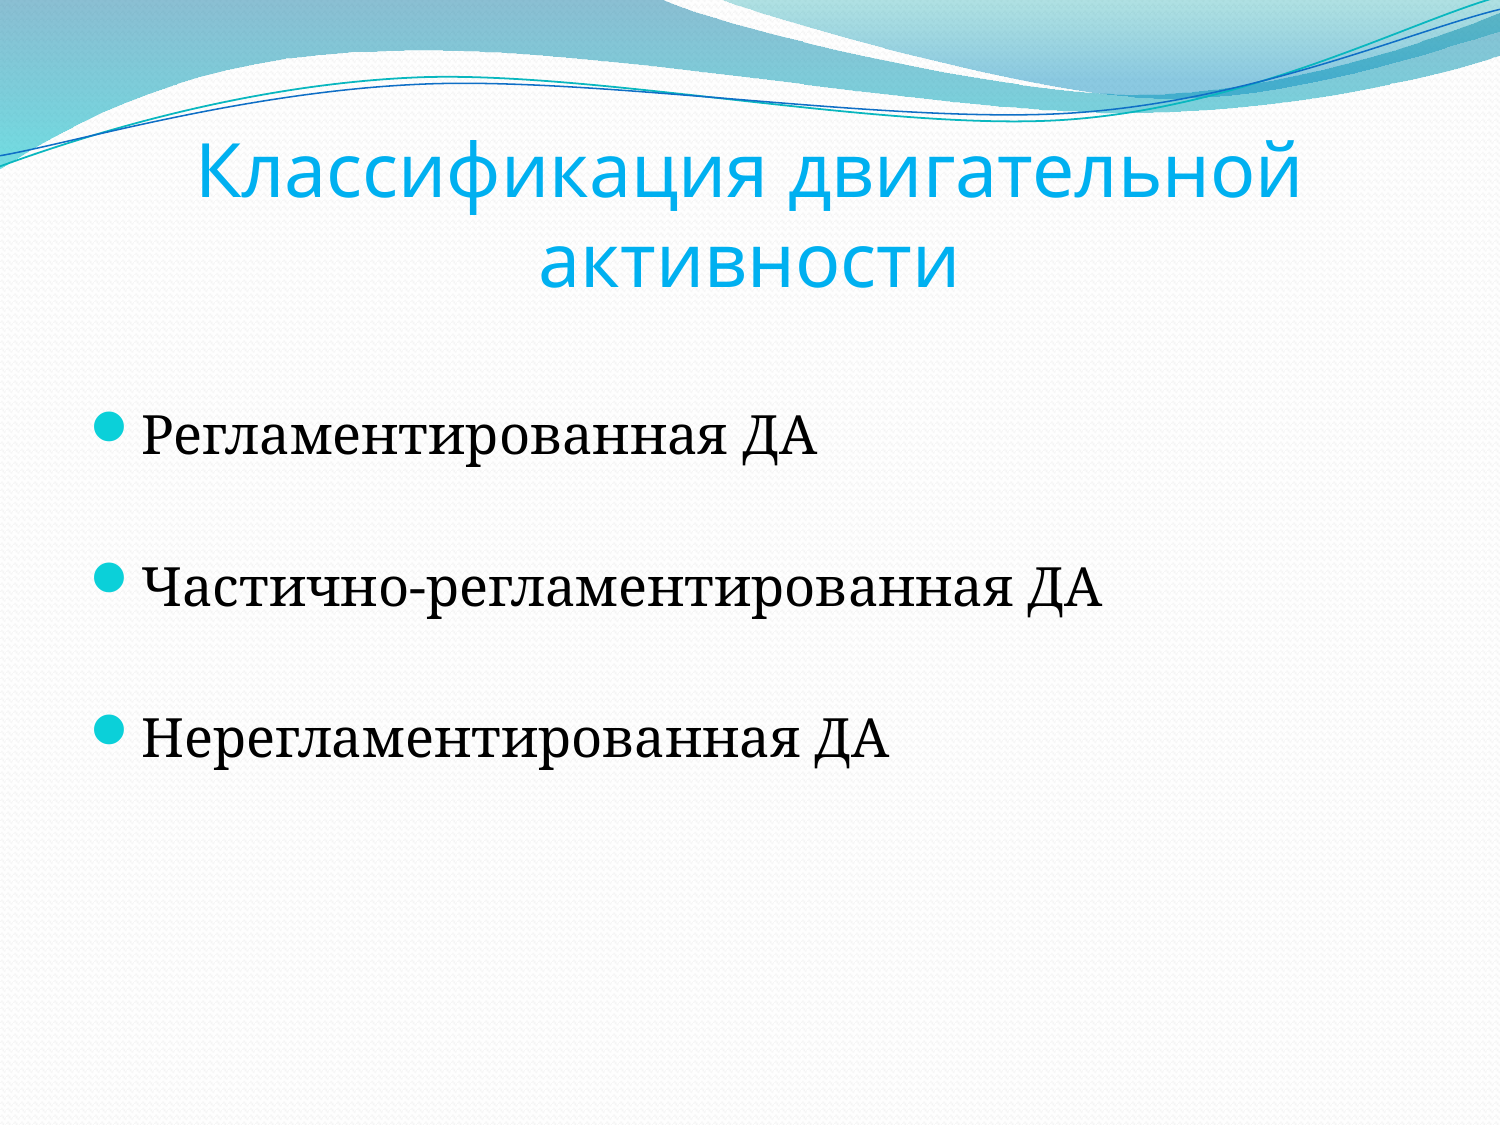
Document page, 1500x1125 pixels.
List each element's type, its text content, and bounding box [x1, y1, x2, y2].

title Классификация двигательной активности [75, 115, 1425, 303]
list Регламентированная ДА Частично-регламентированная ДА Нерегламентированная ДА [75, 317, 1425, 1038]
